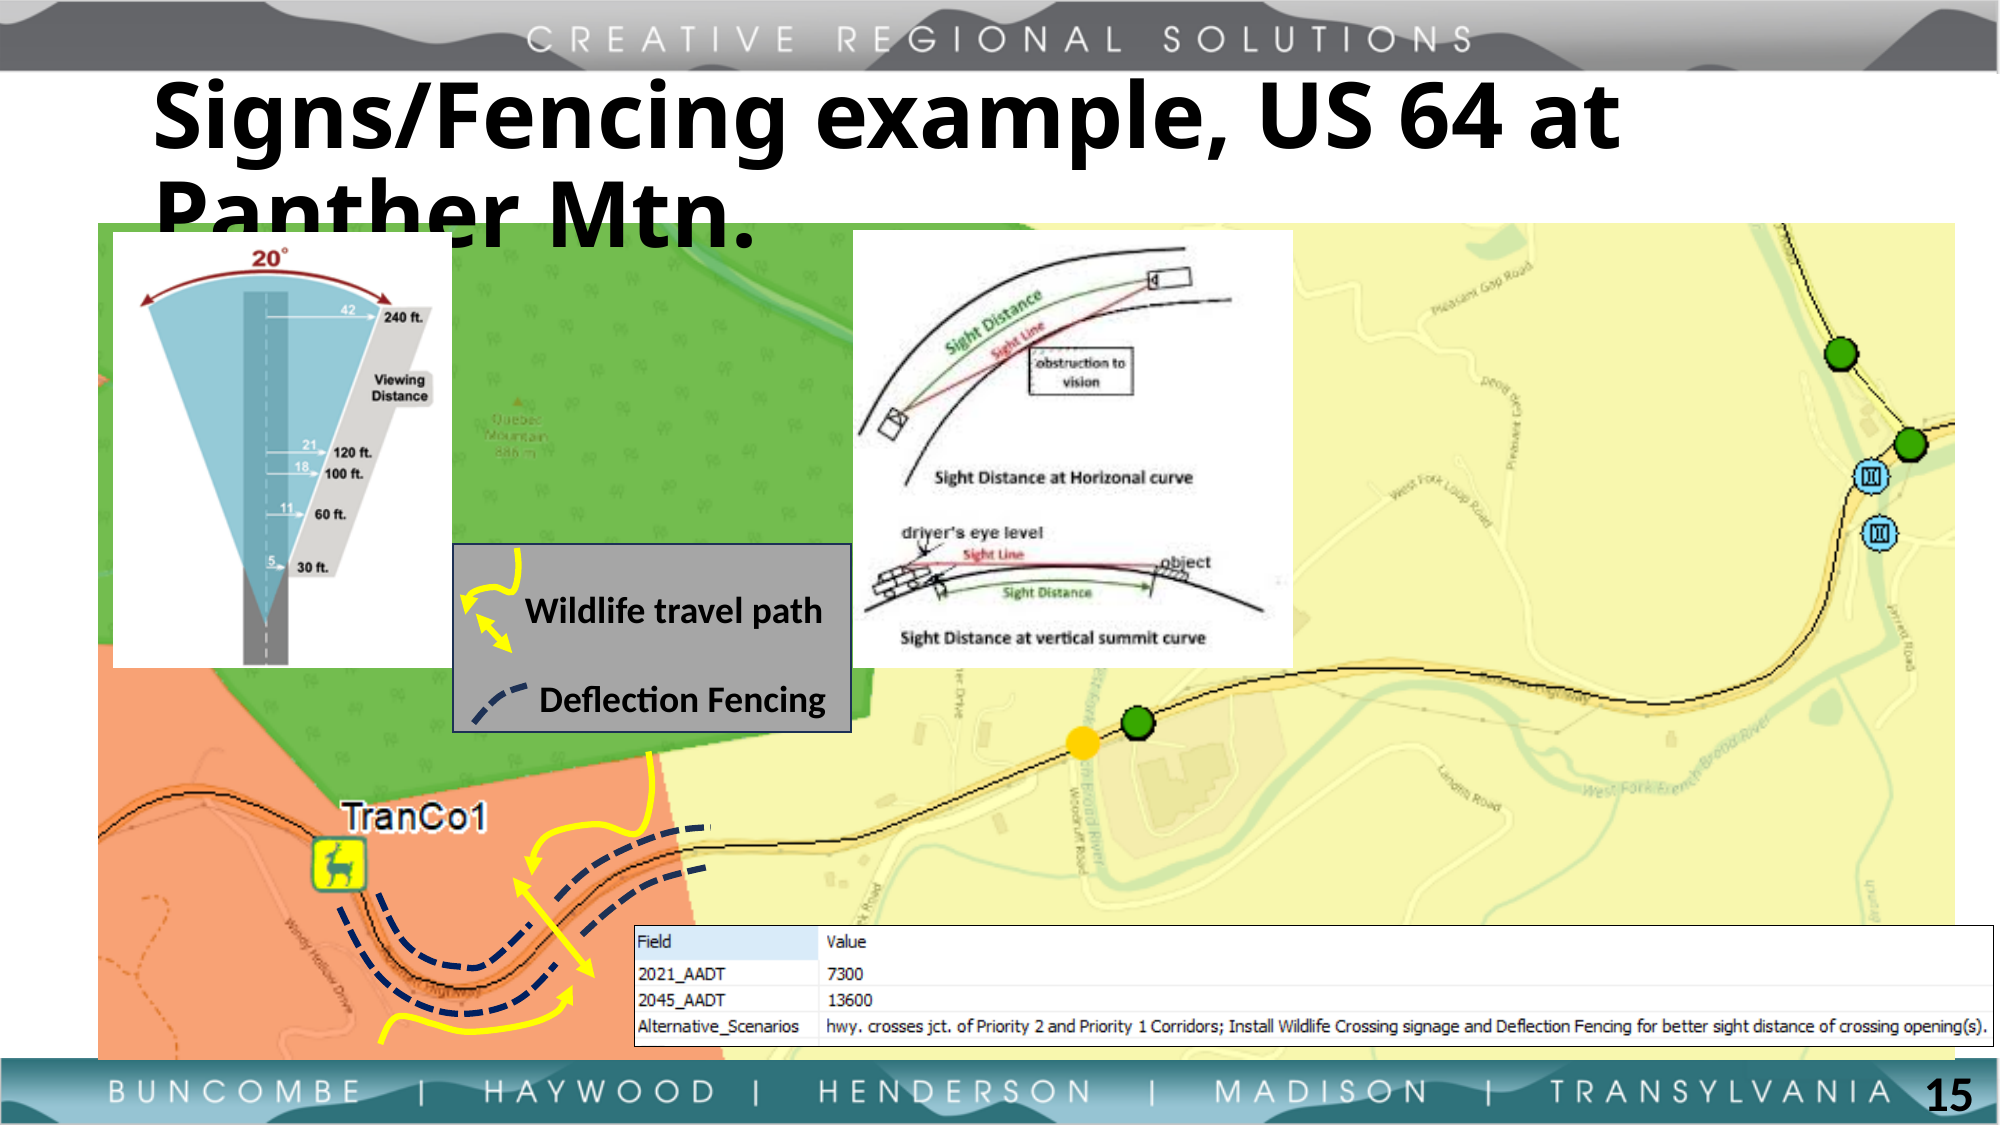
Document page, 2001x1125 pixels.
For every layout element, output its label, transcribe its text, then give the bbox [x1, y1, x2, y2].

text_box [453, 543, 891, 732]
picture [0, 0, 2000, 74]
title Signs/Fencing example, US 64 at Panther Mtn. [137, 59, 1863, 223]
text_box 15 [1908, 1053, 2000, 1125]
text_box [512, 877, 595, 979]
picture [0, 223, 1994, 1125]
